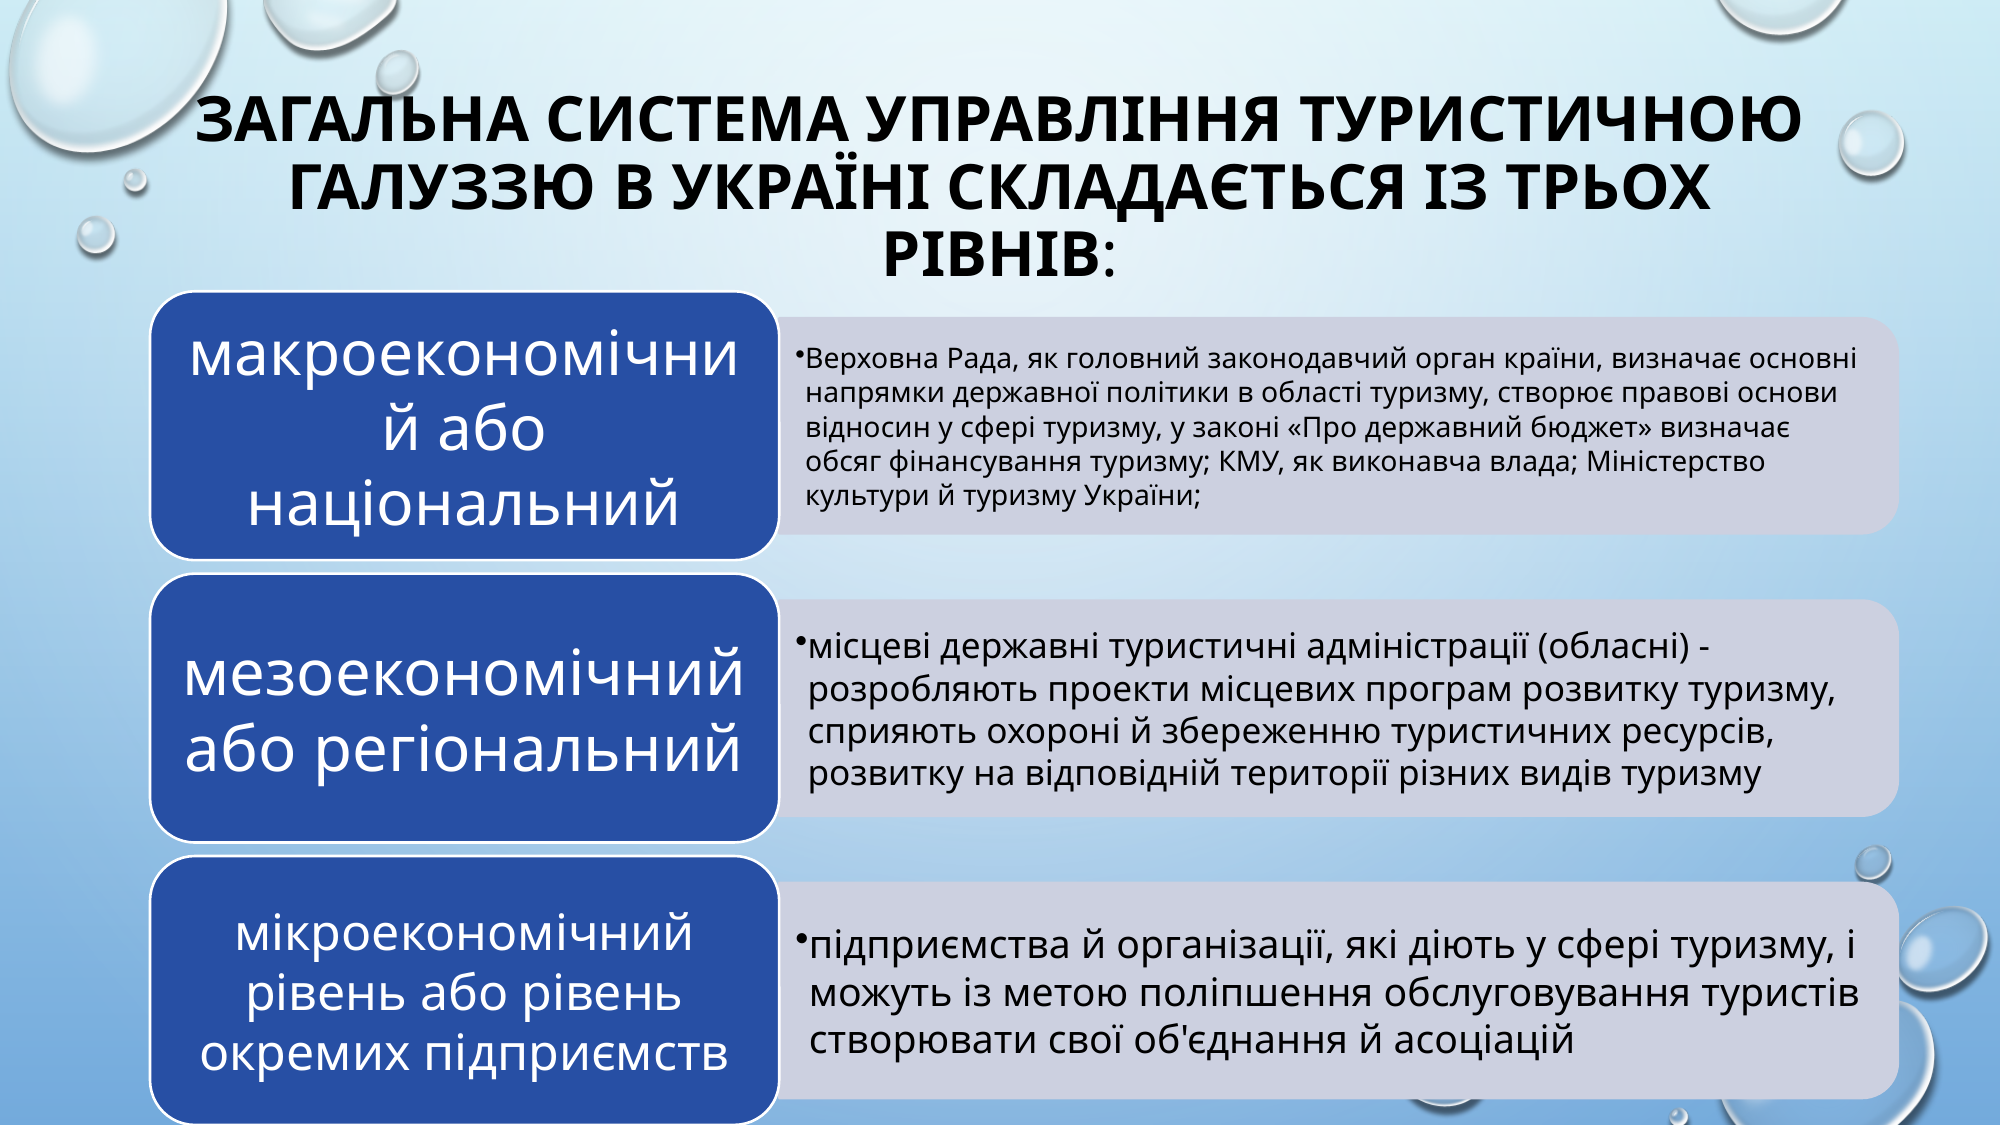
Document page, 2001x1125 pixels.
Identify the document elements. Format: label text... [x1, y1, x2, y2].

title загальна система управління туристичною галуззю в Україні складається із трьох рівнів: [149, 57, 1851, 291]
picture [0, 0, 2000, 1125]
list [149, 291, 1899, 1125]
